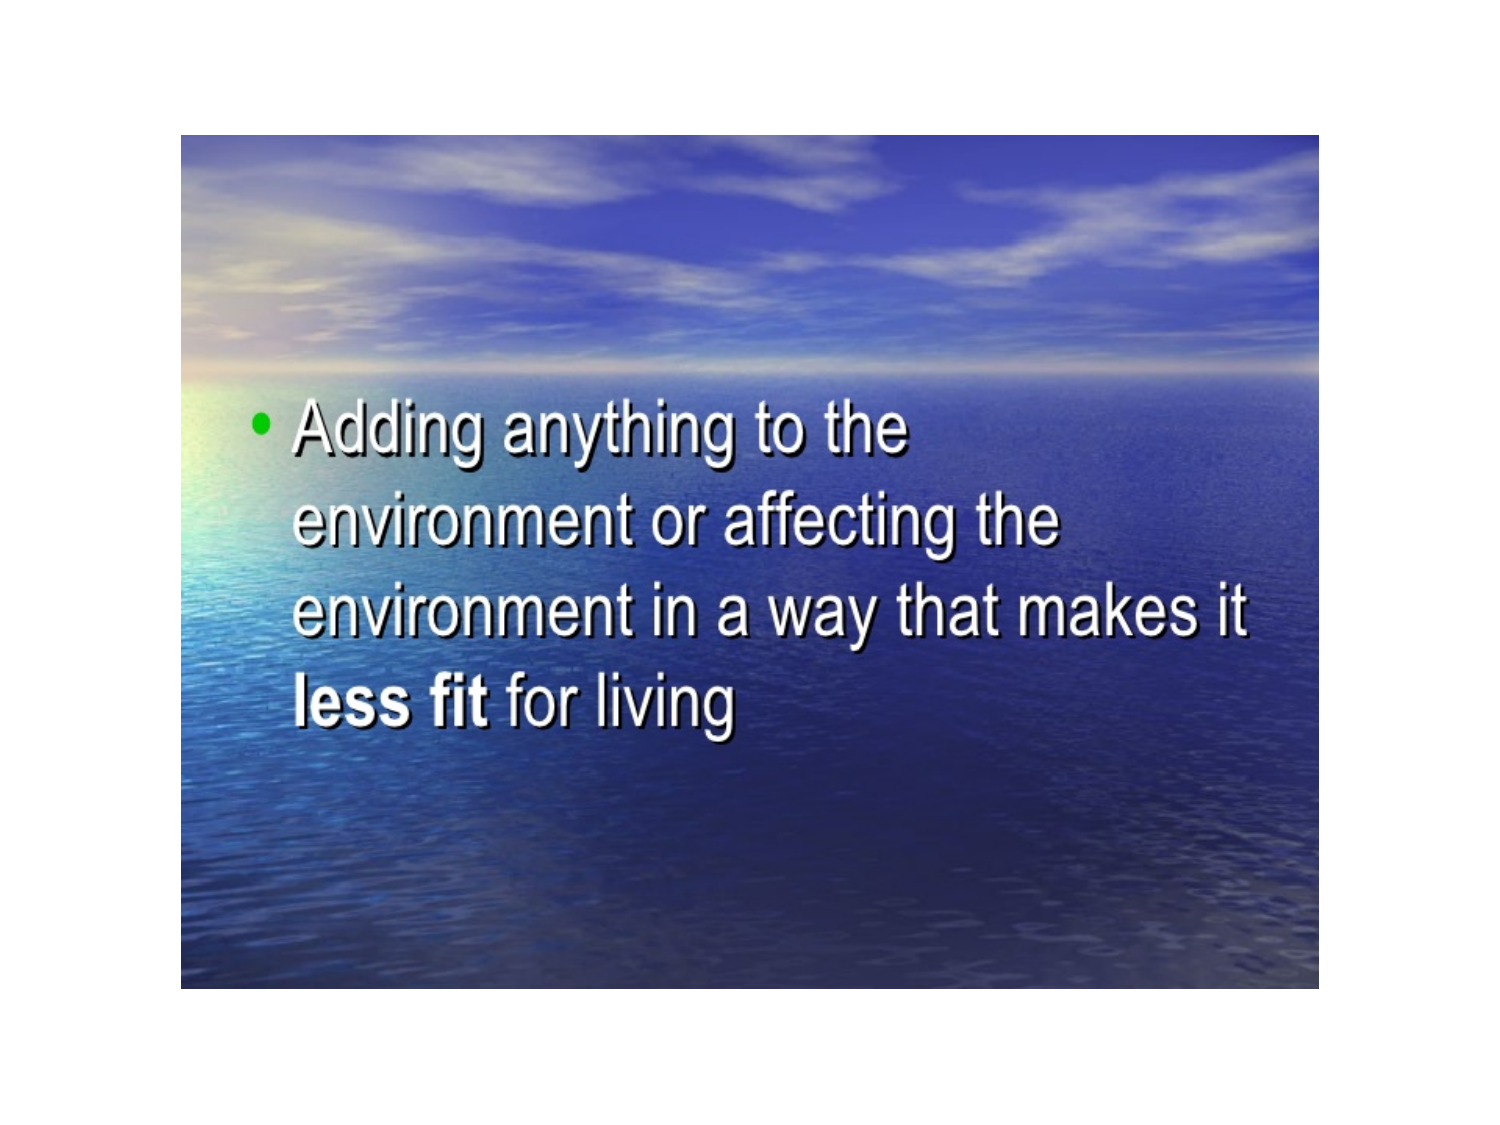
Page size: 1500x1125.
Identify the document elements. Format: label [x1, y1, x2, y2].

picture [180, 135, 1319, 990]
